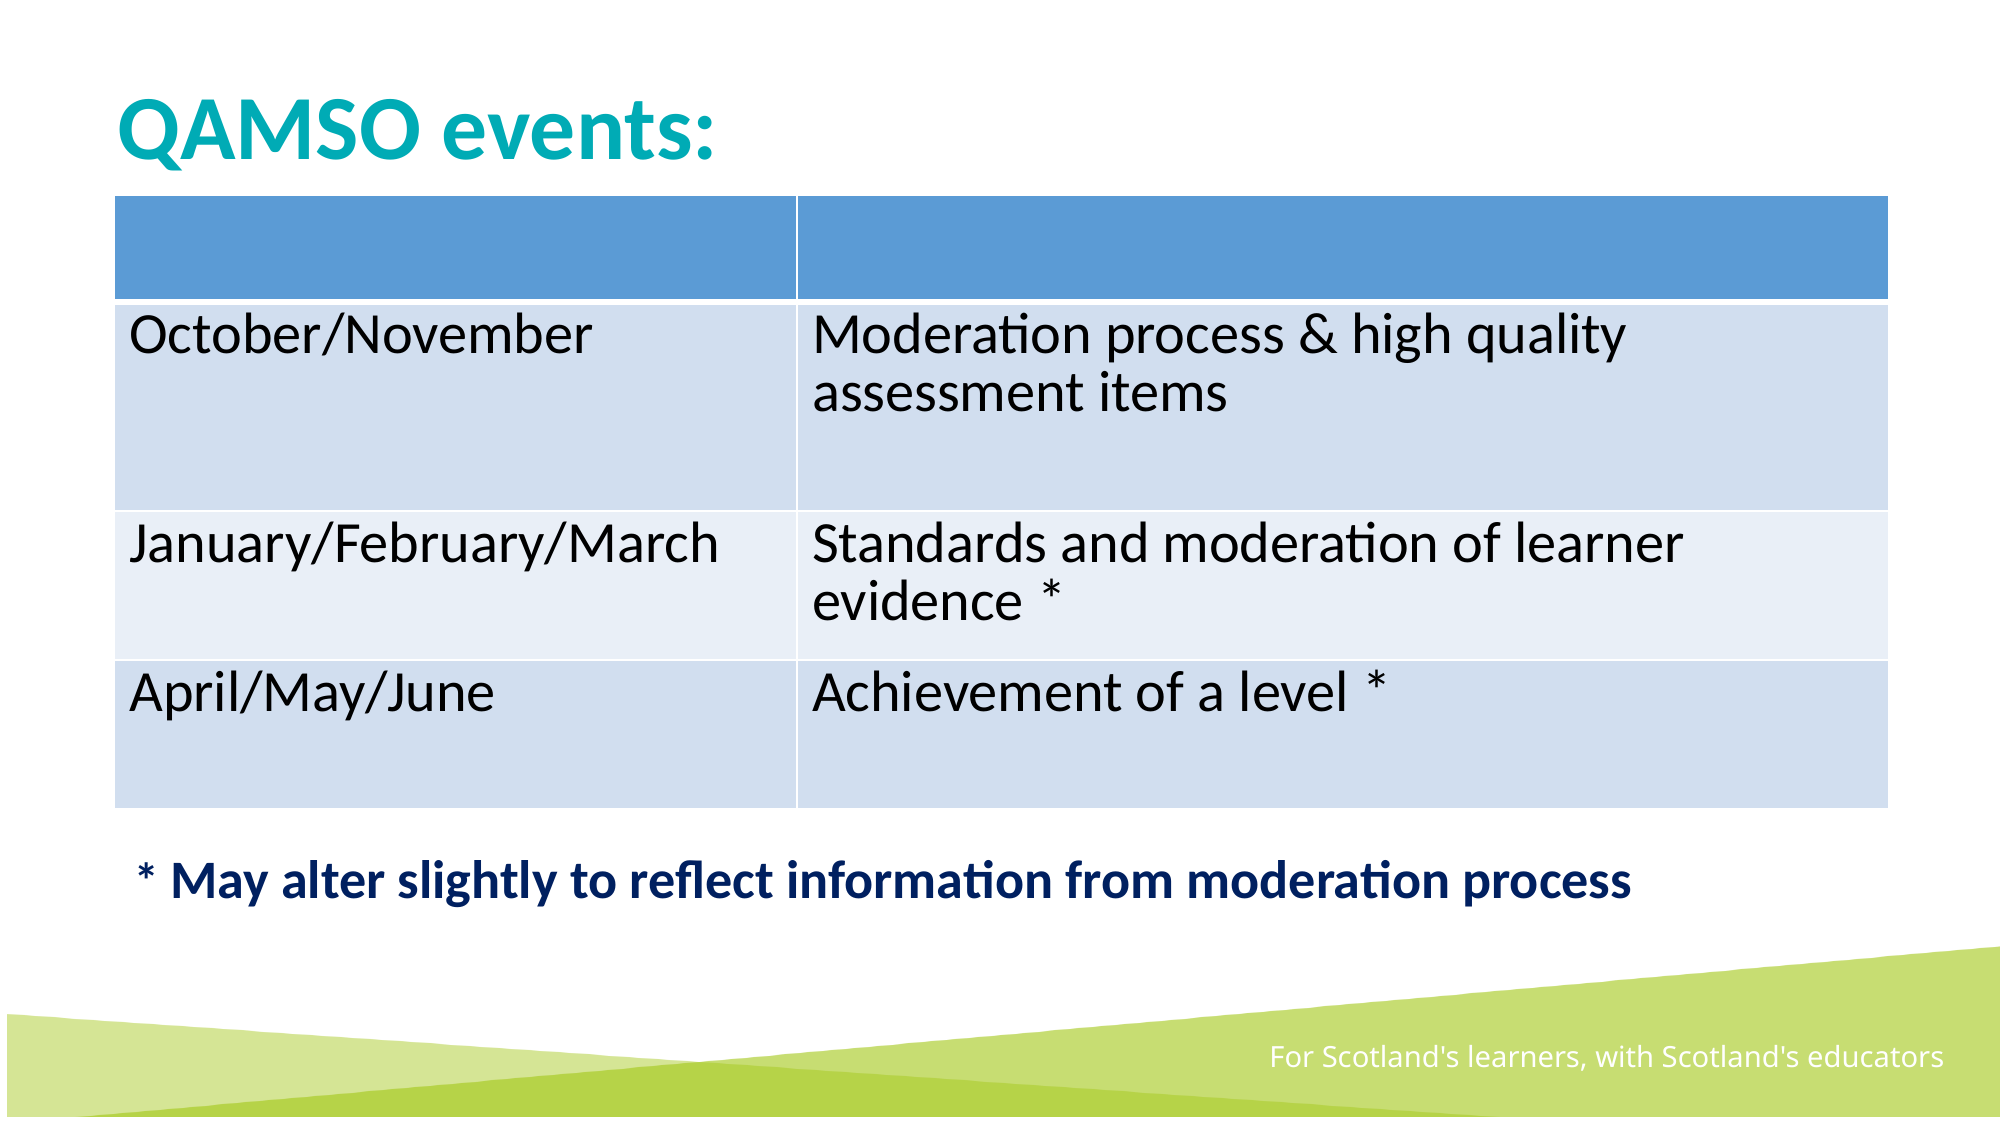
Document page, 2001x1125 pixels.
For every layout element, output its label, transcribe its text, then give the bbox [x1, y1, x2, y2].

text_box For Scotland's learners, with Scotland's educators [1177, 1117, 2000, 1125]
table_cell October/November [115, 305, 796, 510]
table_cell Moderation process & high quality assessment items [798, 305, 1888, 510]
table_header [798, 196, 1888, 299]
table_cell January/February/March [115, 512, 796, 659]
title QAMSO events: [102, 71, 1977, 189]
table_cell Standards and moderation of learner evidence * [798, 512, 1888, 659]
table_cell April/May/June [115, 661, 796, 808]
text_box * May alter slightly to reflect information from moderation process [119, 836, 1876, 917]
table_cell Achievement of a level * [798, 661, 1888, 808]
table_header [115, 196, 796, 299]
text_box [0, 950, 1177, 1125]
picture [7, 945, 2000, 1117]
